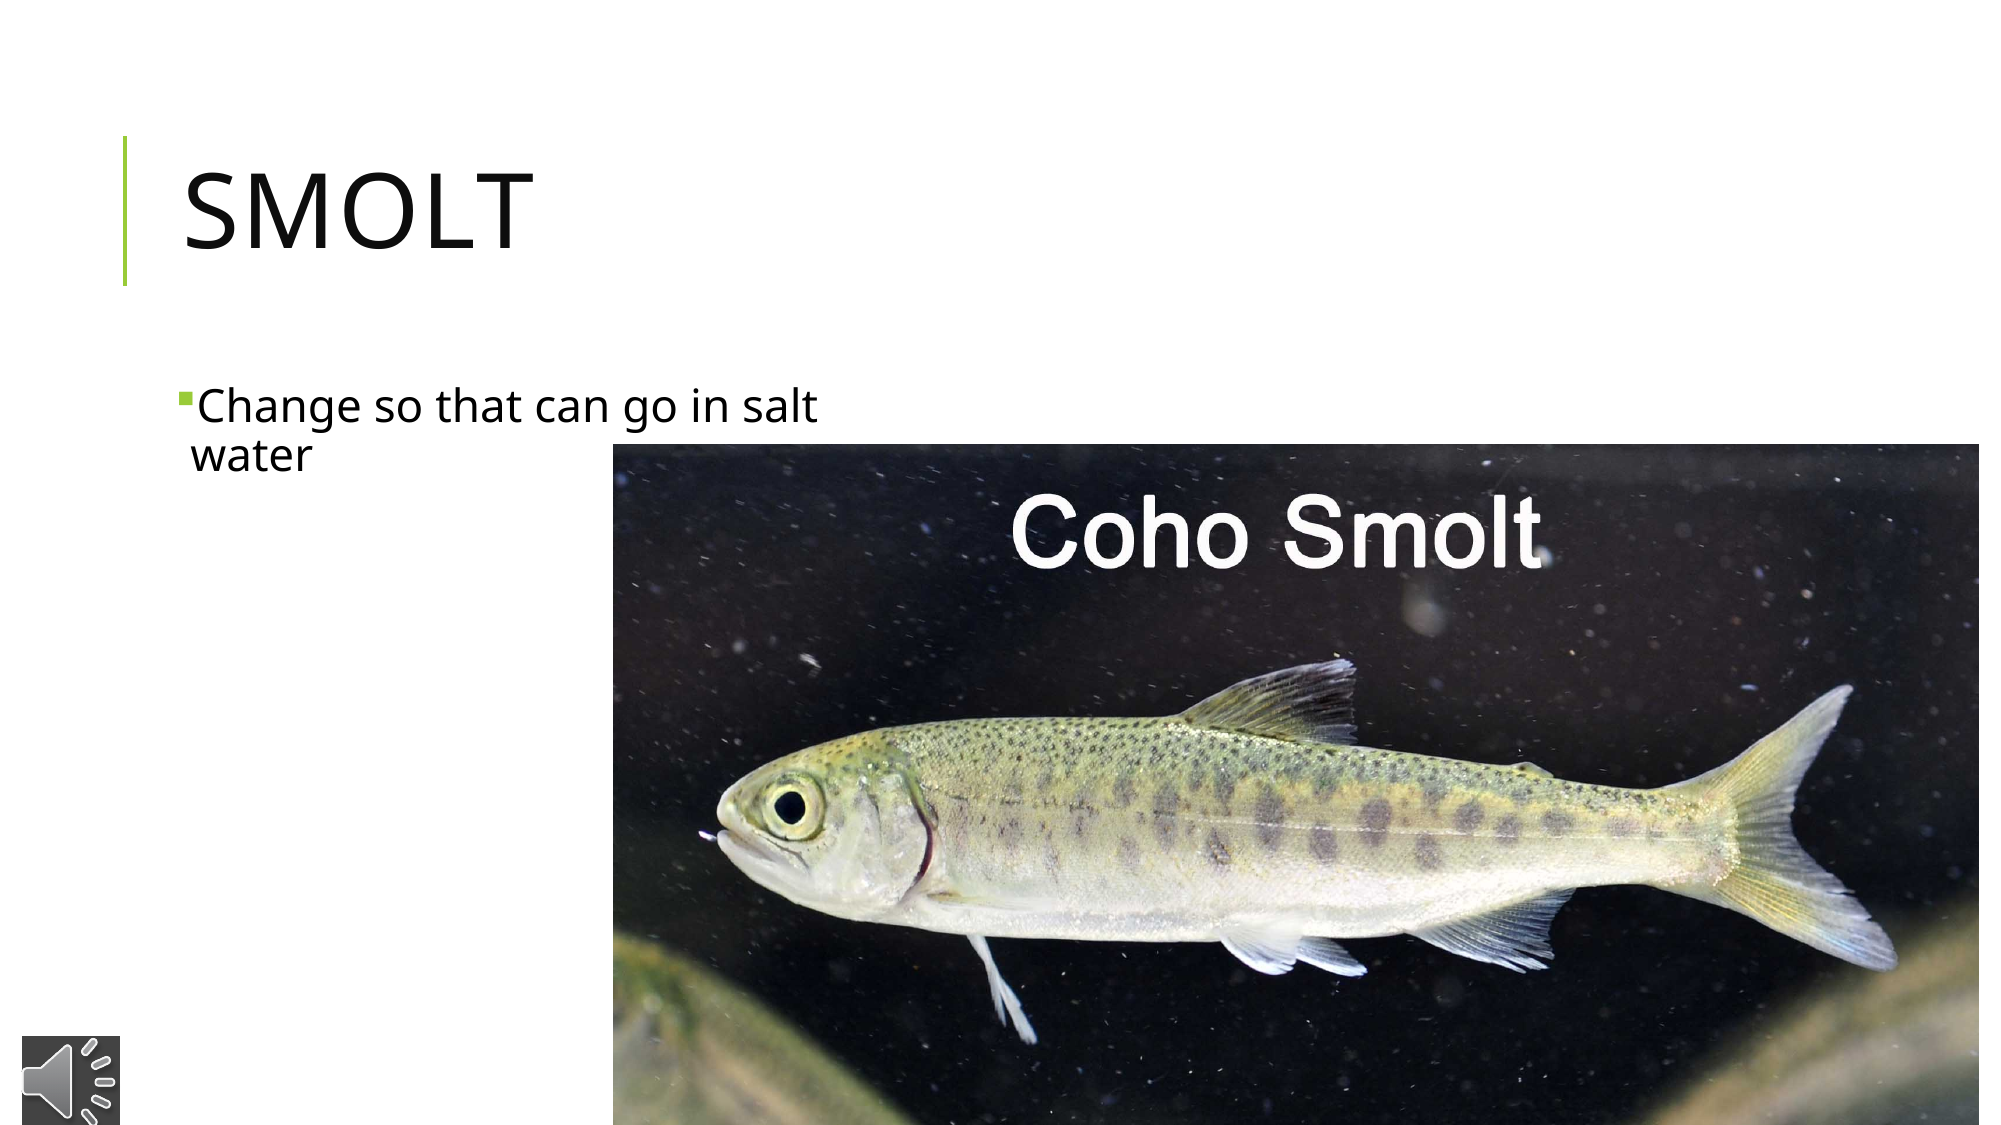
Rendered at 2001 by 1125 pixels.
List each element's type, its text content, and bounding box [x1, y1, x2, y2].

title smolt [168, 96, 1763, 342]
picture [20, 1034, 122, 1125]
list Change so that can go in salt water [168, 375, 948, 1035]
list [613, 444, 1979, 1125]
